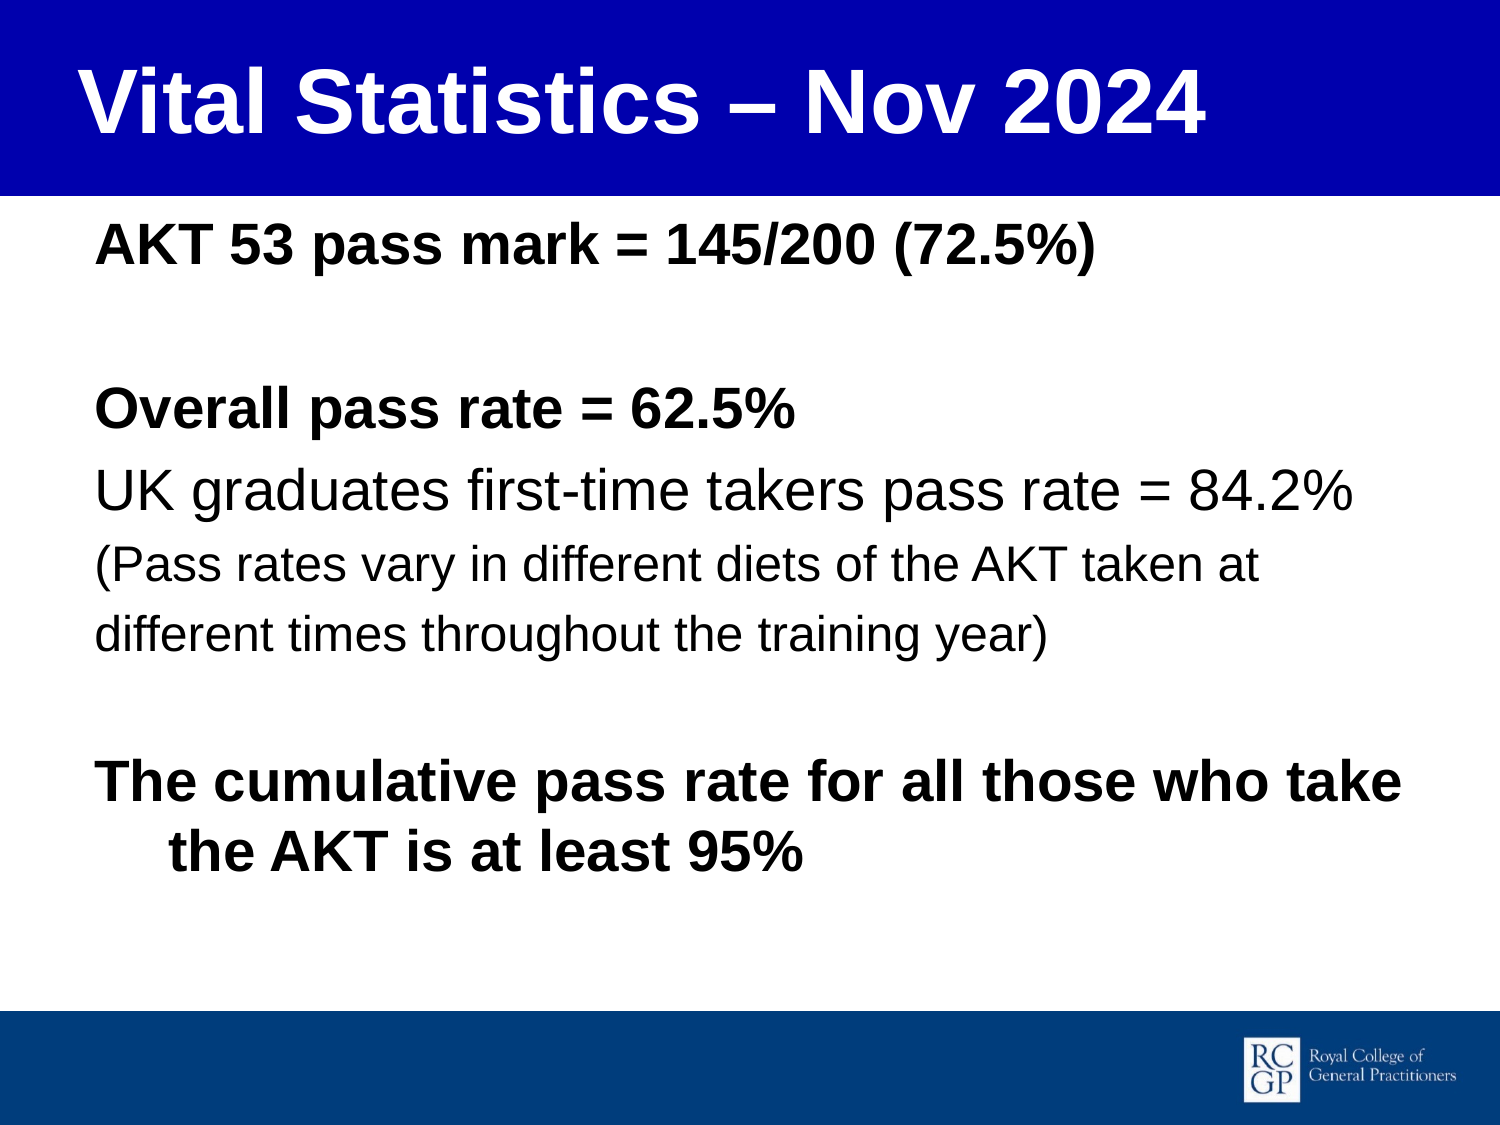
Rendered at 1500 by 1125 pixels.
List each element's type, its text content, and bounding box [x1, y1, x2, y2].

title Vital Statistics – Nov 2024 [62, 30, 1431, 163]
list AKT 53 pass mark = 145/200 (72.5%) Overall pass rate = 62.5% UK graduates first-time takers pass rate = 84.2% (Pass rates vary in different diets of the AKT taken at different times throughout the training year) The cumulative pass rate for all those who take the AKT is at least 95% [0, 199, 1500, 928]
picture [0, 0, 1500, 196]
picture [0, 1011, 1500, 1125]
